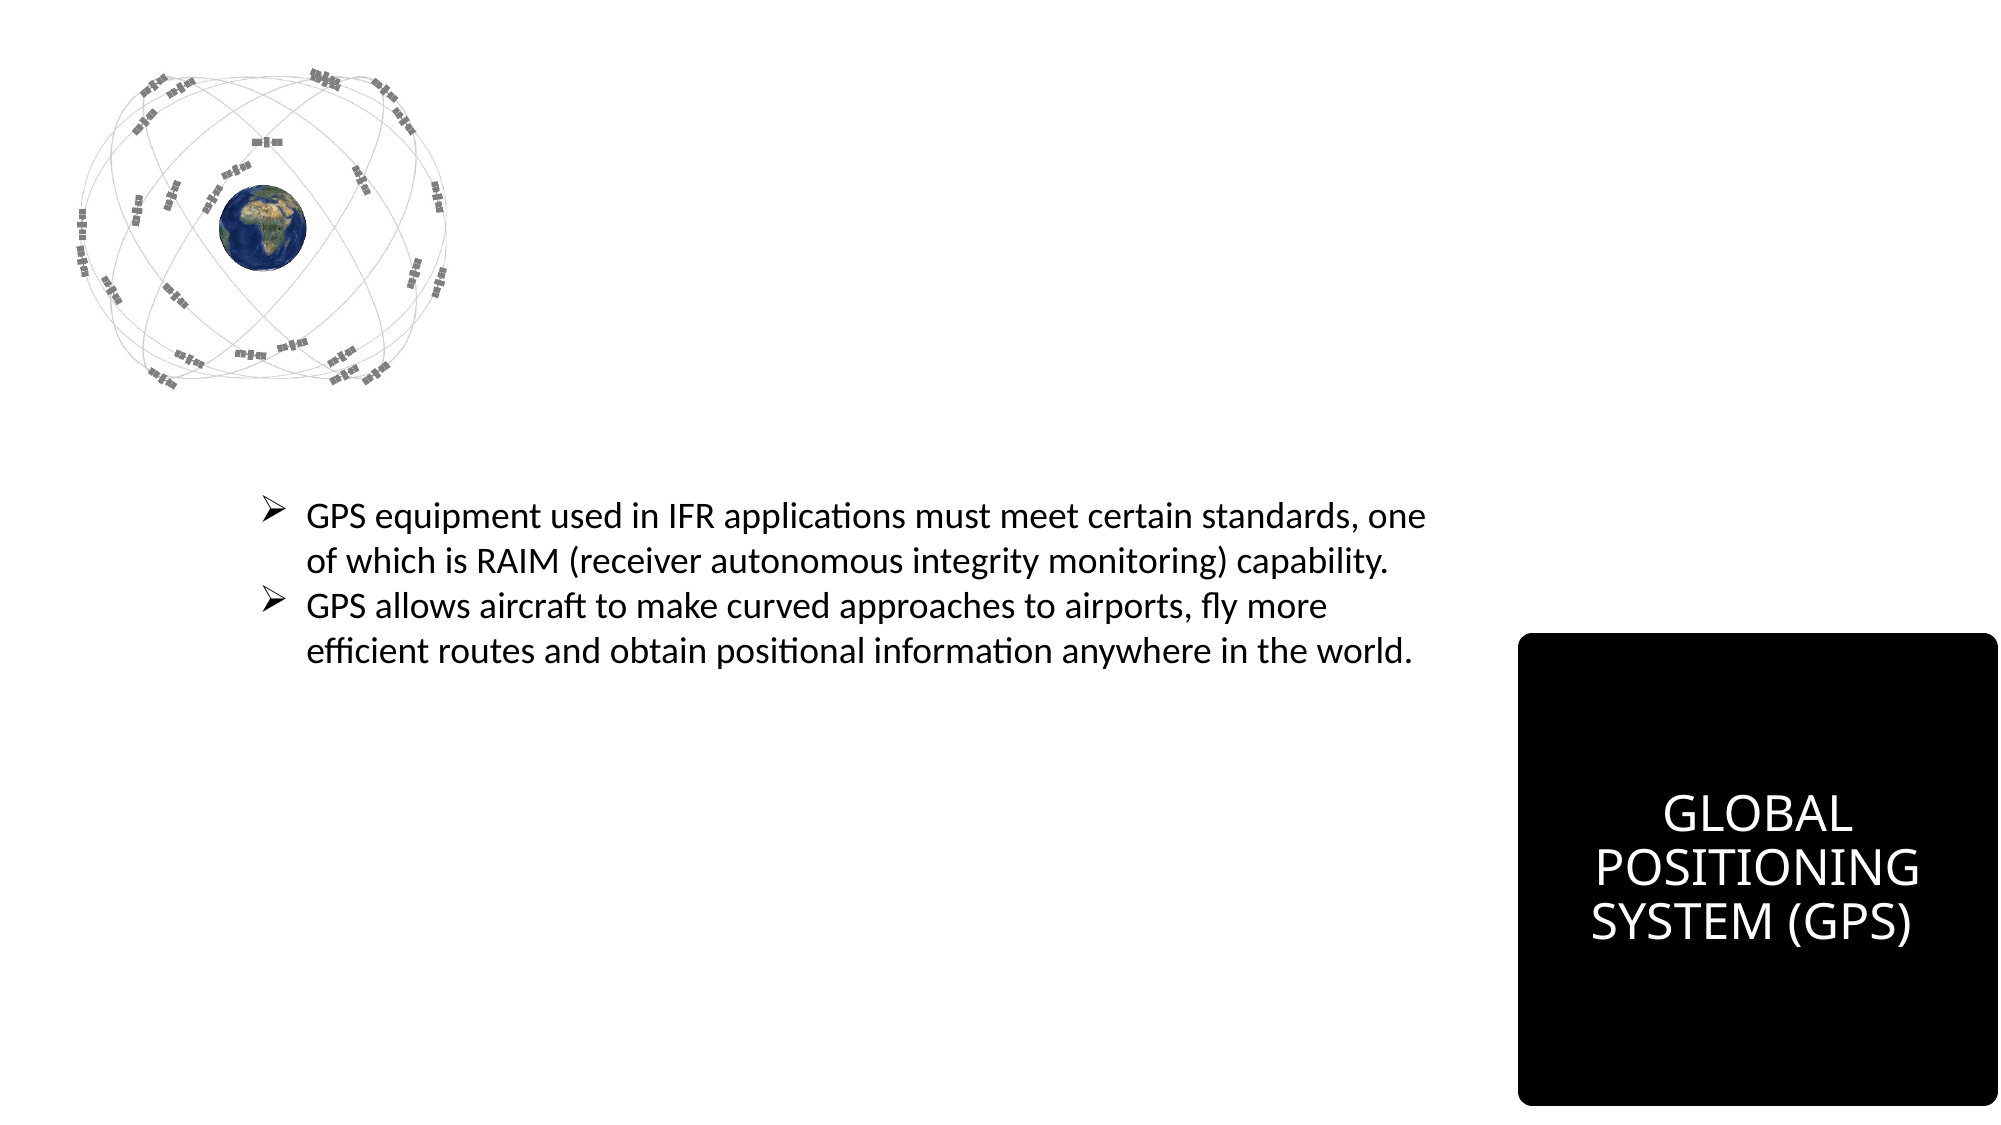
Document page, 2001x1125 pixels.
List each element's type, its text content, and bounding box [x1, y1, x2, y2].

title GLOBAL POSITIONING SYSTEM (GPS) [1532, 647, 1984, 1092]
text_box GPS equipment used in IFR applications must meet certain standards, one of which is RAIM (receiver autonomous integrity monitoring) capability. GPS allows aircraft to make curved approaches to airports, fly more efficient routes and obtain positional information anywhere in the world. [244, 483, 1462, 678]
picture [69, 63, 457, 394]
